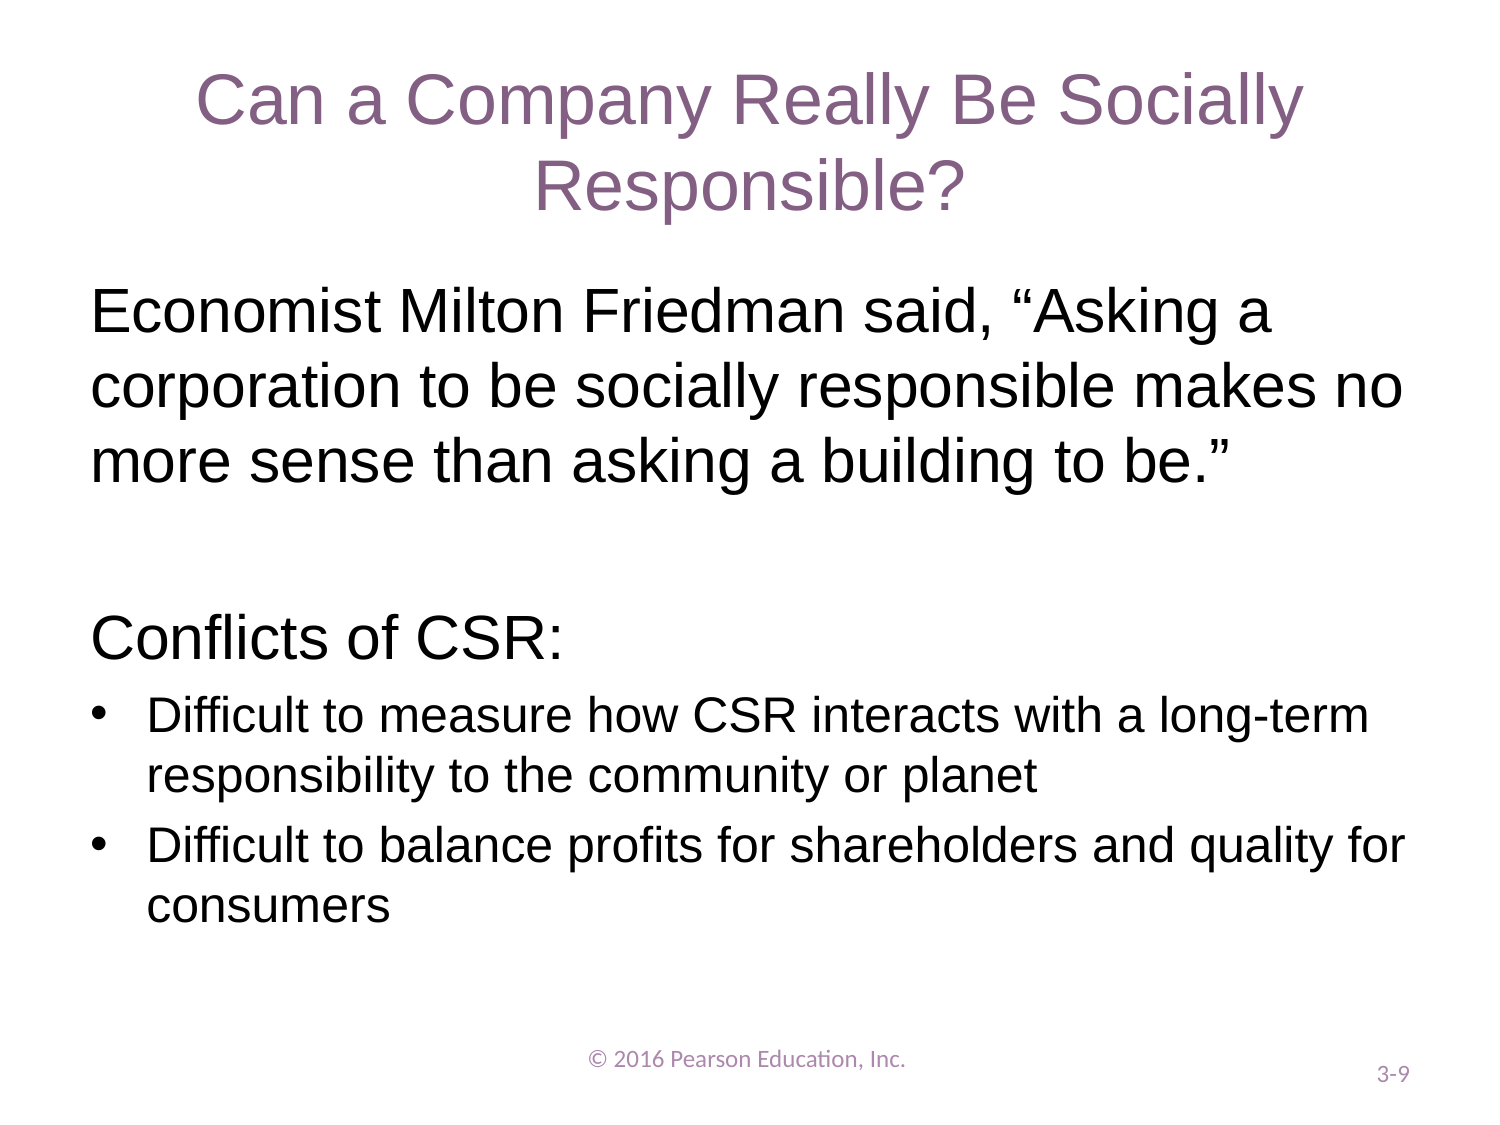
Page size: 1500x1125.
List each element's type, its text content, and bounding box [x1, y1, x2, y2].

title Can a Company Really Be Socially Responsible? [74, 44, 1426, 233]
list Economist Milton Friedman said, “Asking a corporation to be socially responsible makes no more sense than asking a building to be.” Conflicts of CSR: Difficult to measure how CSR interacts with a long-term responsibility to the community or planet Difficult to balance profits for shareholders and quality for consumers [74, 262, 1426, 1006]
slide_number 3-9 [1074, 1042, 1425, 1103]
footer © 2016 Pearson Education, Inc. [512, 1042, 988, 1103]
